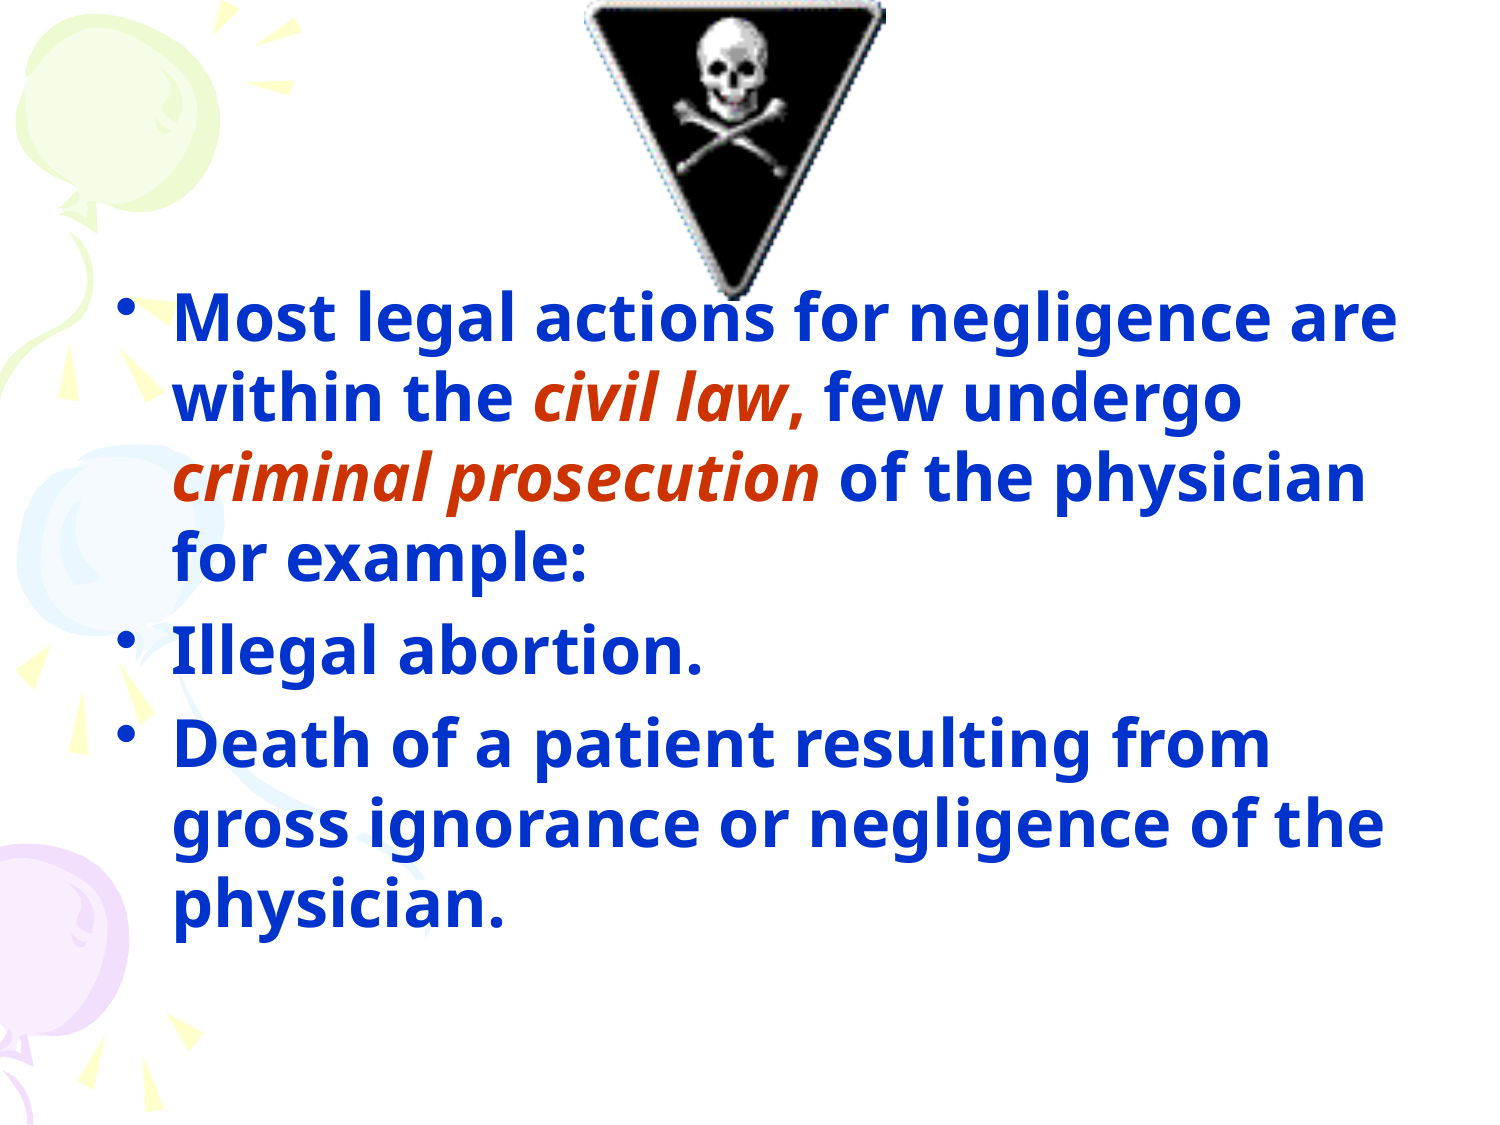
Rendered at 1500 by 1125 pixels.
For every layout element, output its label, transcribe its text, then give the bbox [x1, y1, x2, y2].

list Most legal actions for negligence are within the civil law, few undergo criminal prosecution of the physician for example: Illegal abortion. Death of a patient resulting from gross ignorance or negligence of the physician. [100, 267, 1424, 953]
picture [584, 0, 886, 302]
